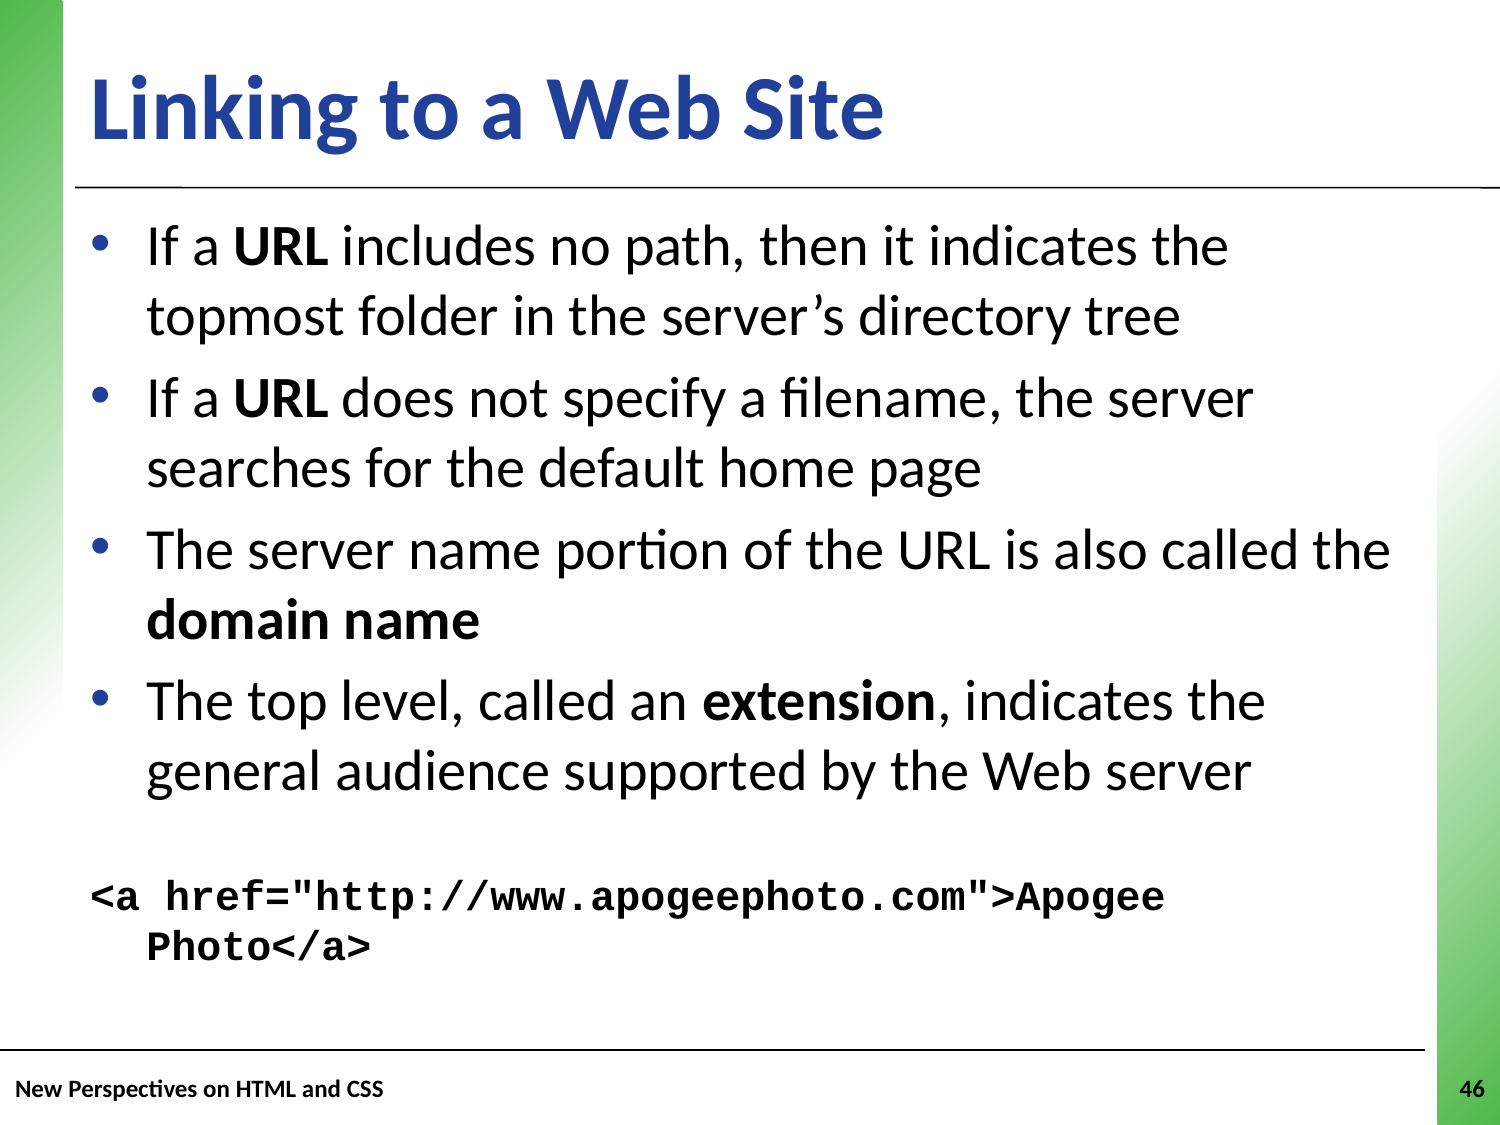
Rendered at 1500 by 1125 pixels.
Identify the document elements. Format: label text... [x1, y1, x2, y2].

list If a URL includes no path, then it indicates the topmost folder in the server’s directory tree If a URL does not specify a filename, the server searches for the default home page The server name portion of the URL is also called the domain name The top level, called an extension, indicates the general audience supported by the Web server <a href="http://www.apogeephoto.com">Apogee Photo</a> [74, 199, 1426, 1006]
slide_number 46 [1412, 1050, 1500, 1125]
title Linking to a Web Site [74, 24, 1438, 181]
footer New Perspectives on HTML and CSS [0, 1050, 1350, 1125]
